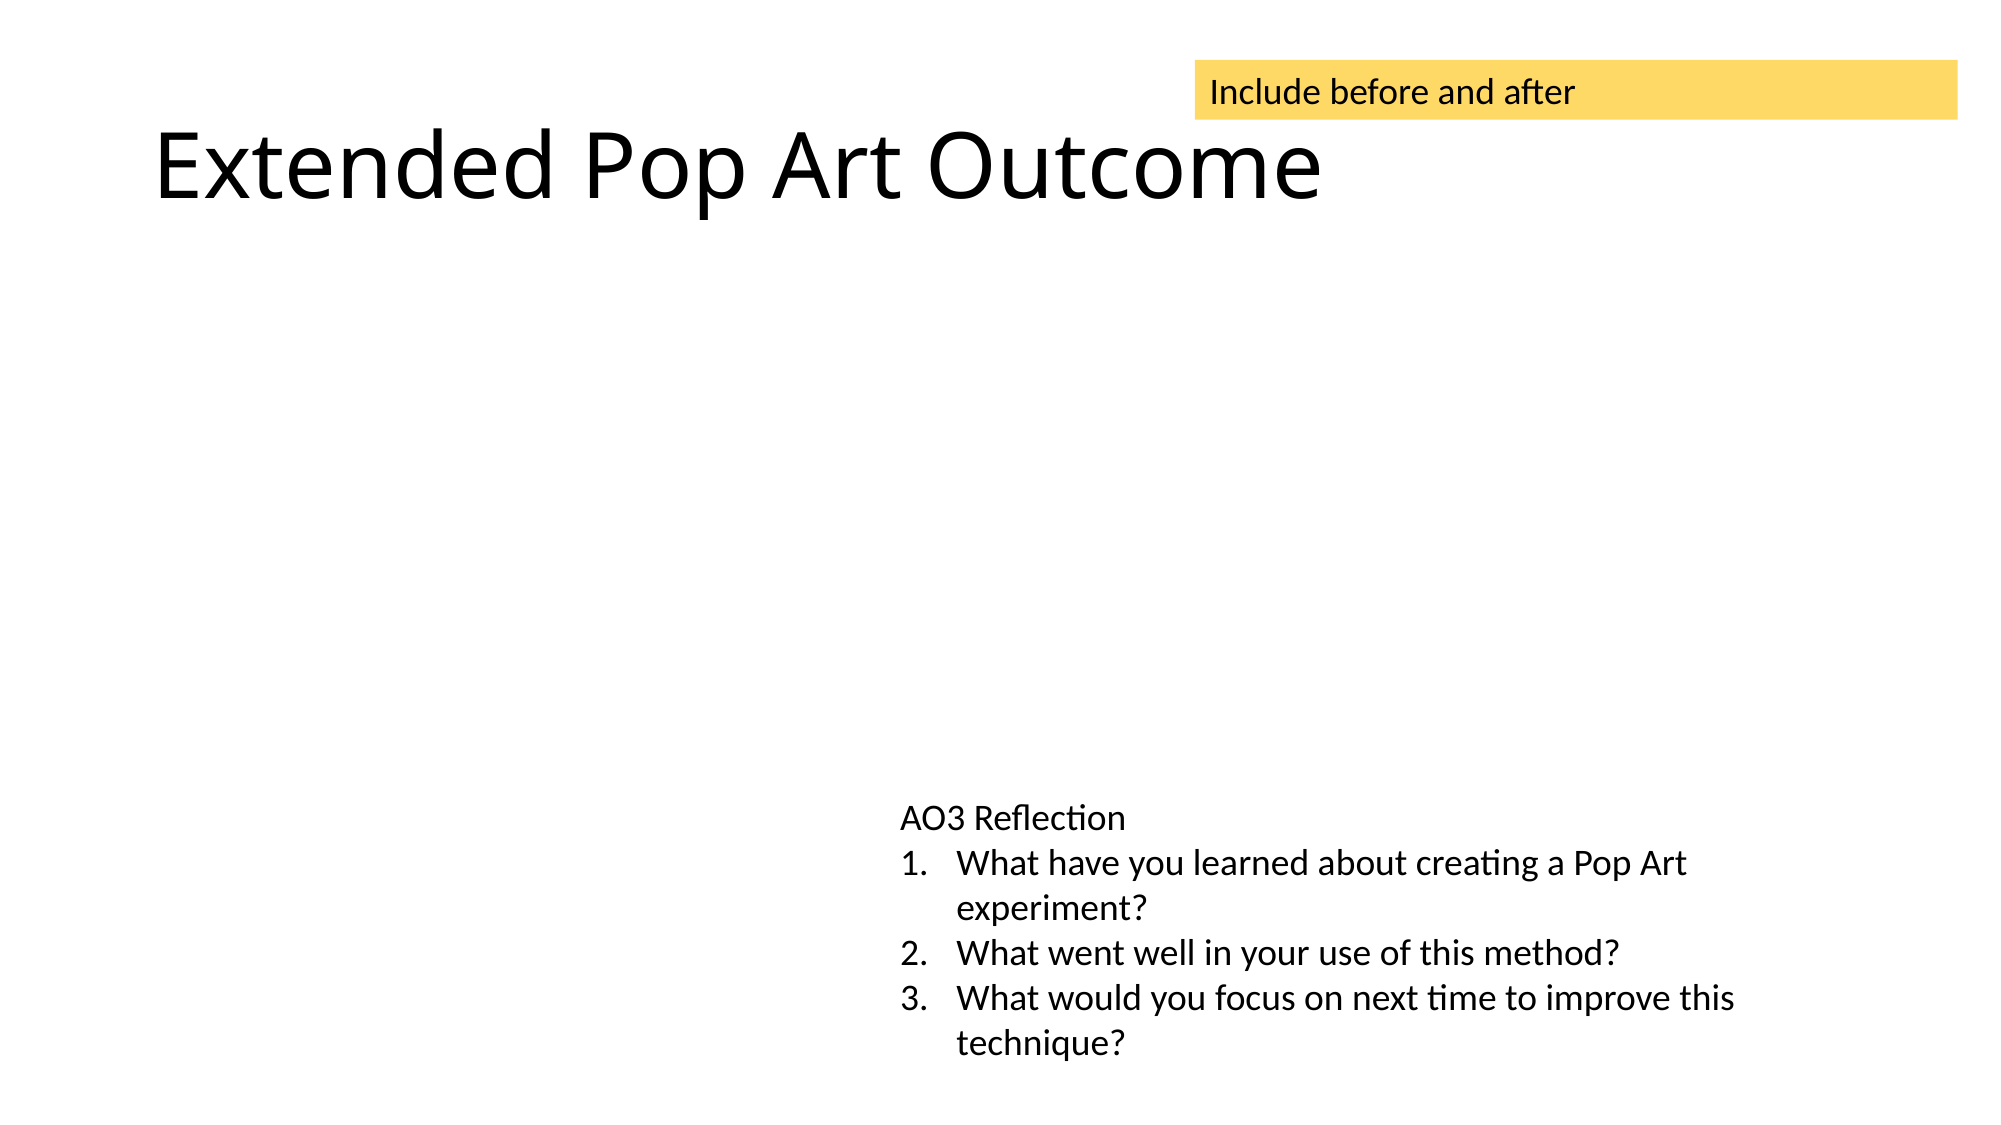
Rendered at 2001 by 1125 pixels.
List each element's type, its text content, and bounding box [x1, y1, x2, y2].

text_box AO3 Reflection What have you learned about creating a Pop Art experiment? What went well in your use of this method? What would you focus on next time to improve this technique? [885, 785, 1886, 1070]
title Extended Pop Art Outcome [137, 59, 1863, 278]
text_box Include before and after [1194, 59, 1958, 120]
